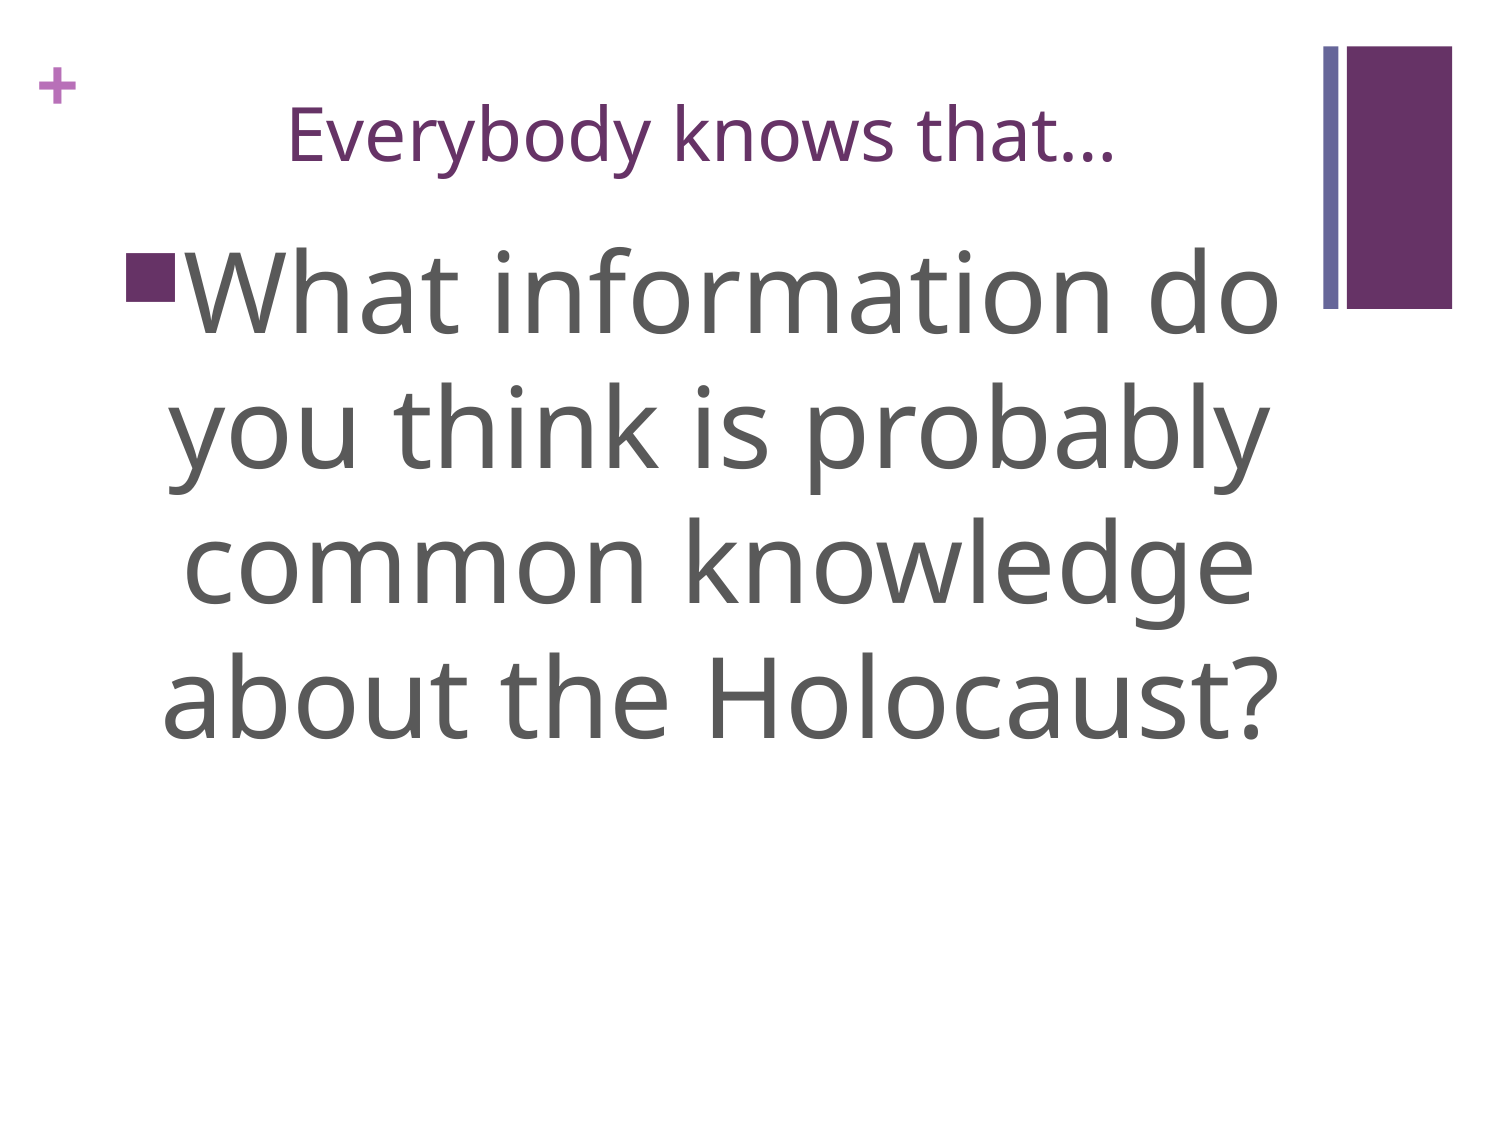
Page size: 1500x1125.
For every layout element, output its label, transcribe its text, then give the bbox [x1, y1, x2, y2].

list What information do you think is probably common knowledge about the Holocaust? [81, 213, 1322, 1005]
title Everybody knows that… [81, 79, 1322, 213]
